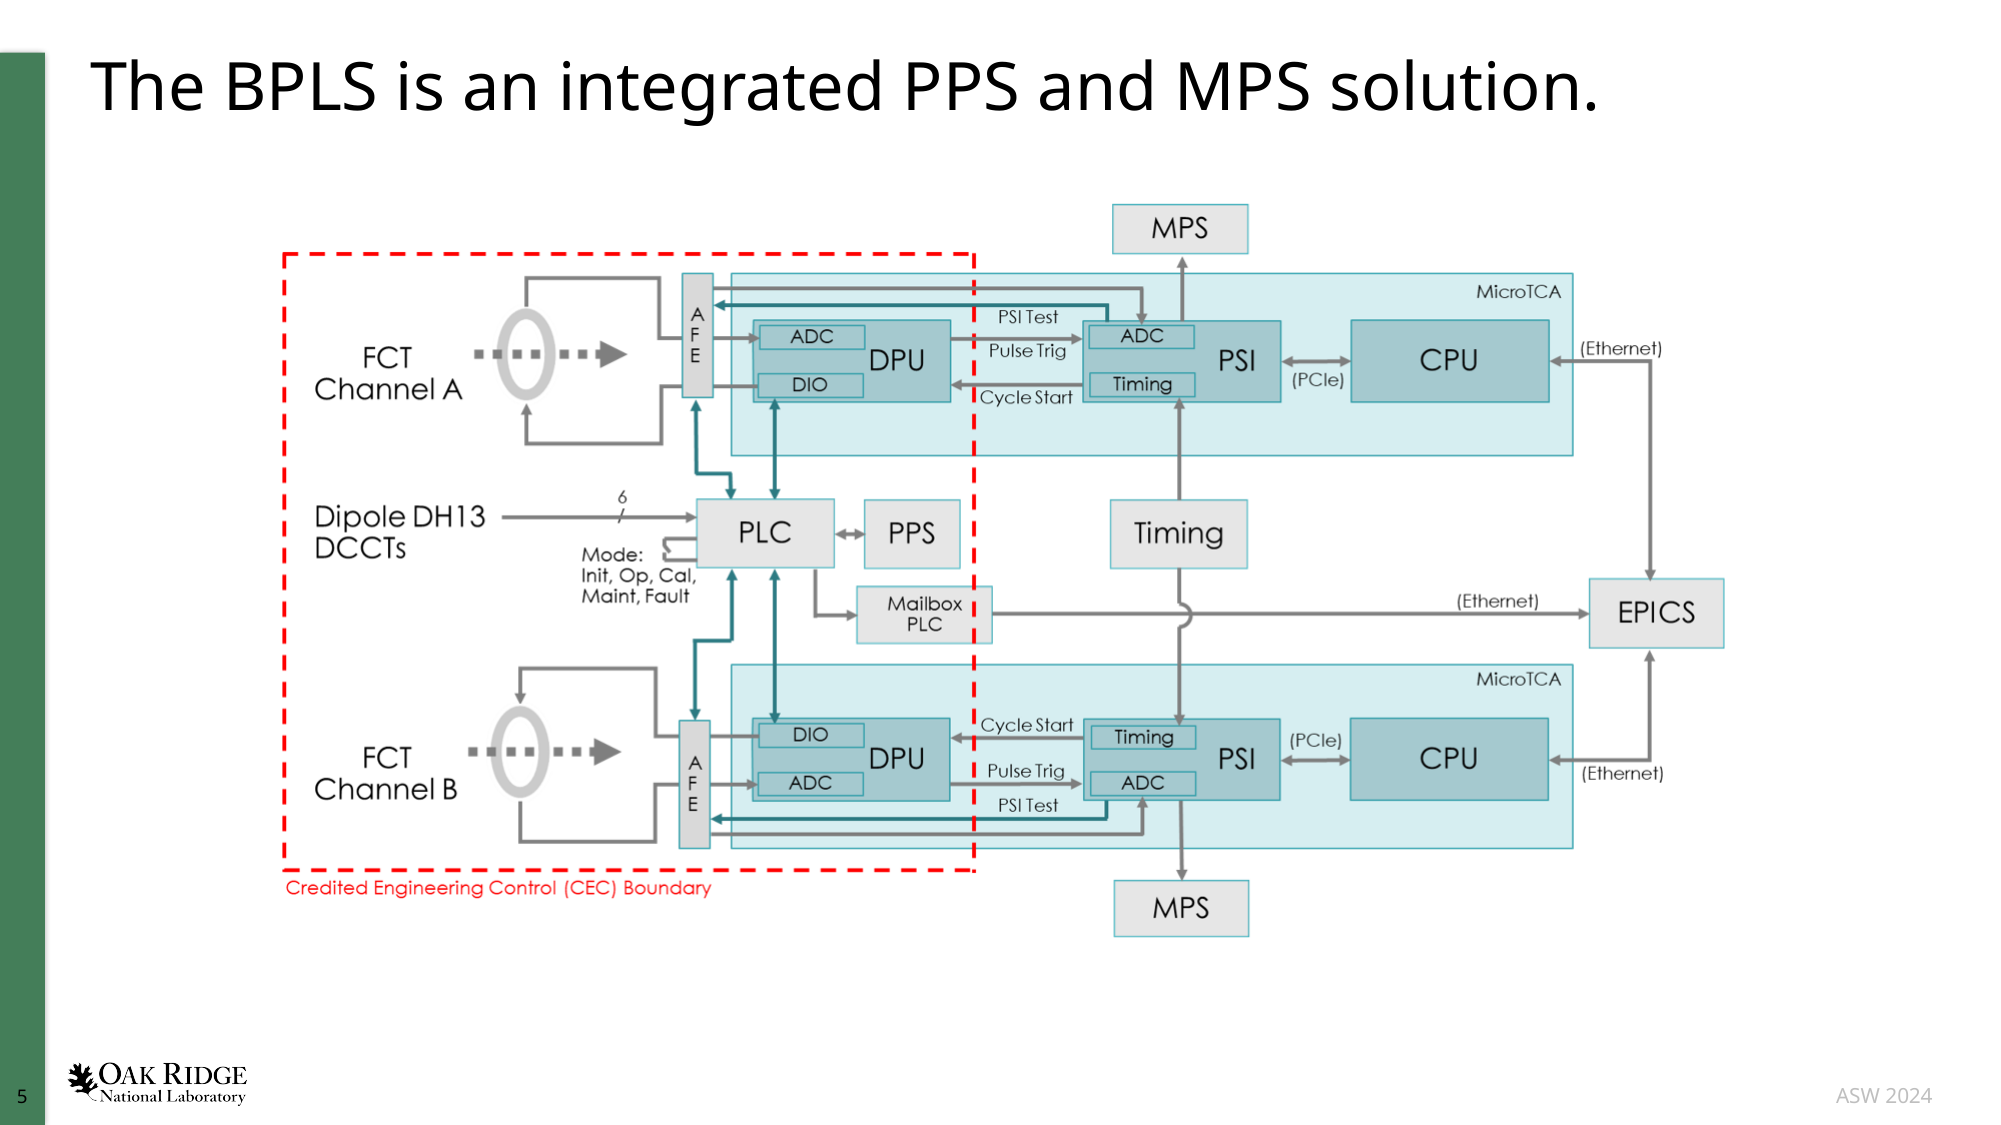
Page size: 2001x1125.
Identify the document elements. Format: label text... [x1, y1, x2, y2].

picture [67, 1062, 247, 1106]
picture [274, 200, 1726, 964]
title The BPLS is an integrated PPS and MPS solution. [74, 44, 1964, 134]
